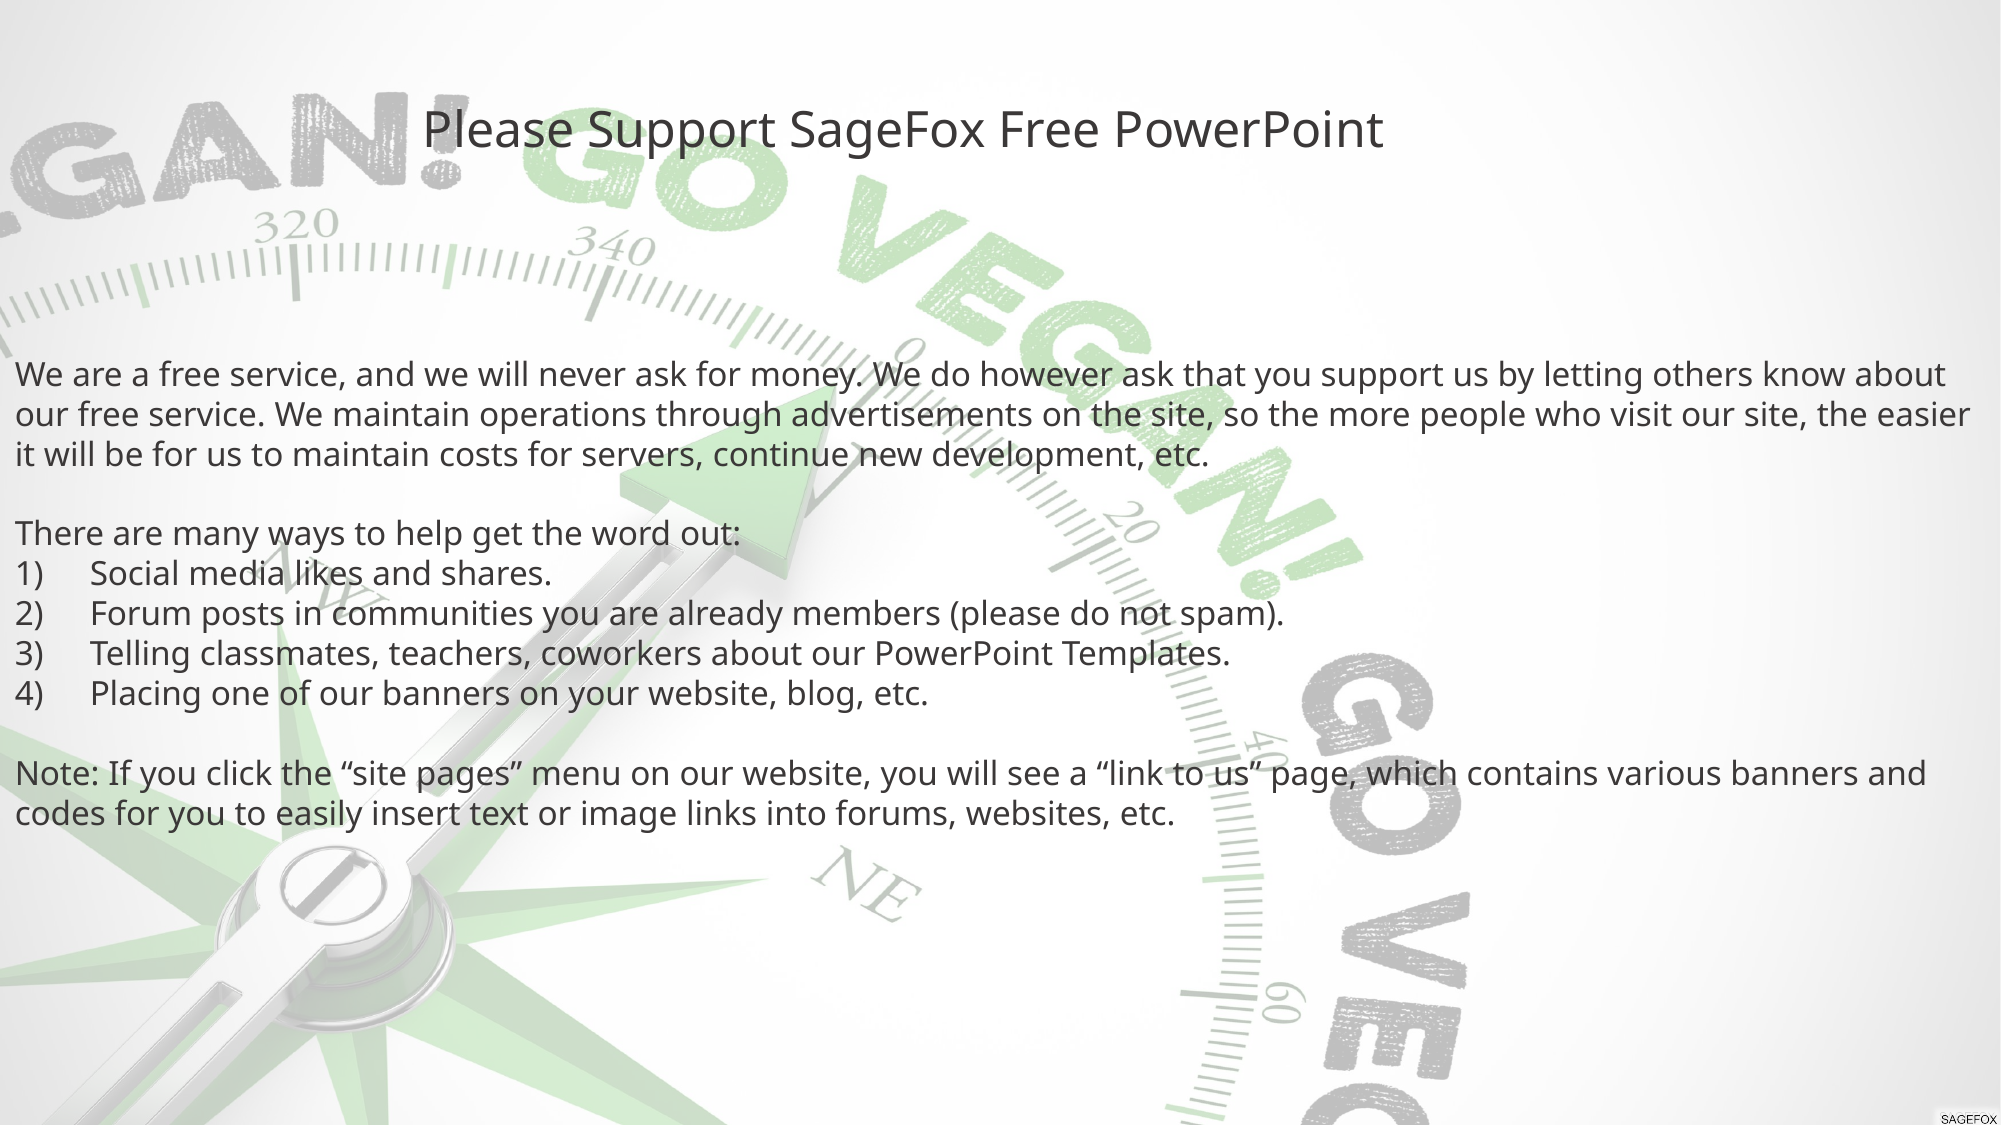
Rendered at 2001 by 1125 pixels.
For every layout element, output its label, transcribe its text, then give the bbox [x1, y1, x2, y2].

text_box We are a free service, and we will never ask for money. We do however ask that you support us by letting others know about our free service. We maintain operations through advertisements on the site, so the more people who visit our site, the easier it will be for us to maintain costs for servers, continue new development, etc. There are many ways to help get the word out: Social media likes and shares. Forum posts in communities you are already members (please do not spam). Telling classmates, teachers, coworkers about our PowerPoint Templates. Placing one of our banners on your website, blog, etc. Note: If you click the “site pages” menu on our website, you will see a “link to us” page, which contains various banners and codes for you to easily insert text or image links into forums, websites, etc. [0, 0, 2000, 1125]
picture [1938, 1114, 1999, 1125]
title Please Support SageFox Free PowerPoint [363, 72, 1444, 190]
